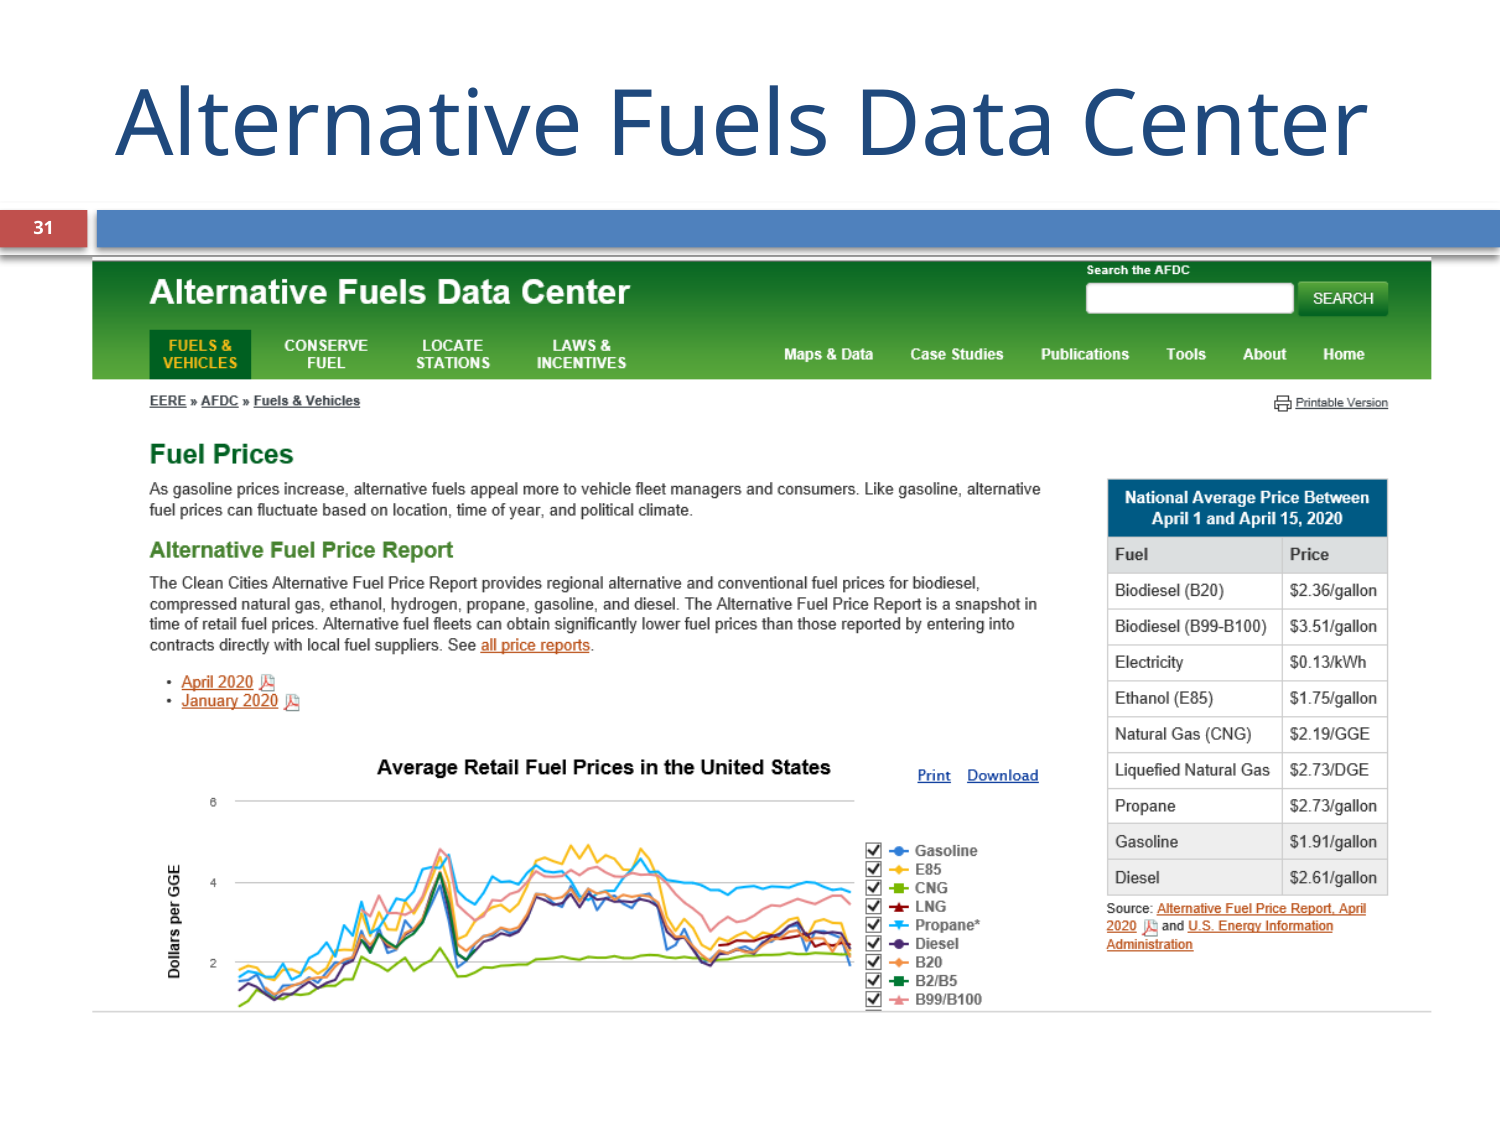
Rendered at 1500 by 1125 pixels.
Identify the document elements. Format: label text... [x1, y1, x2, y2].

title Alternative Fuels Data Center [100, 37, 1438, 200]
slide_number 31 [0, 208, 88, 249]
picture [92, 257, 1432, 1013]
